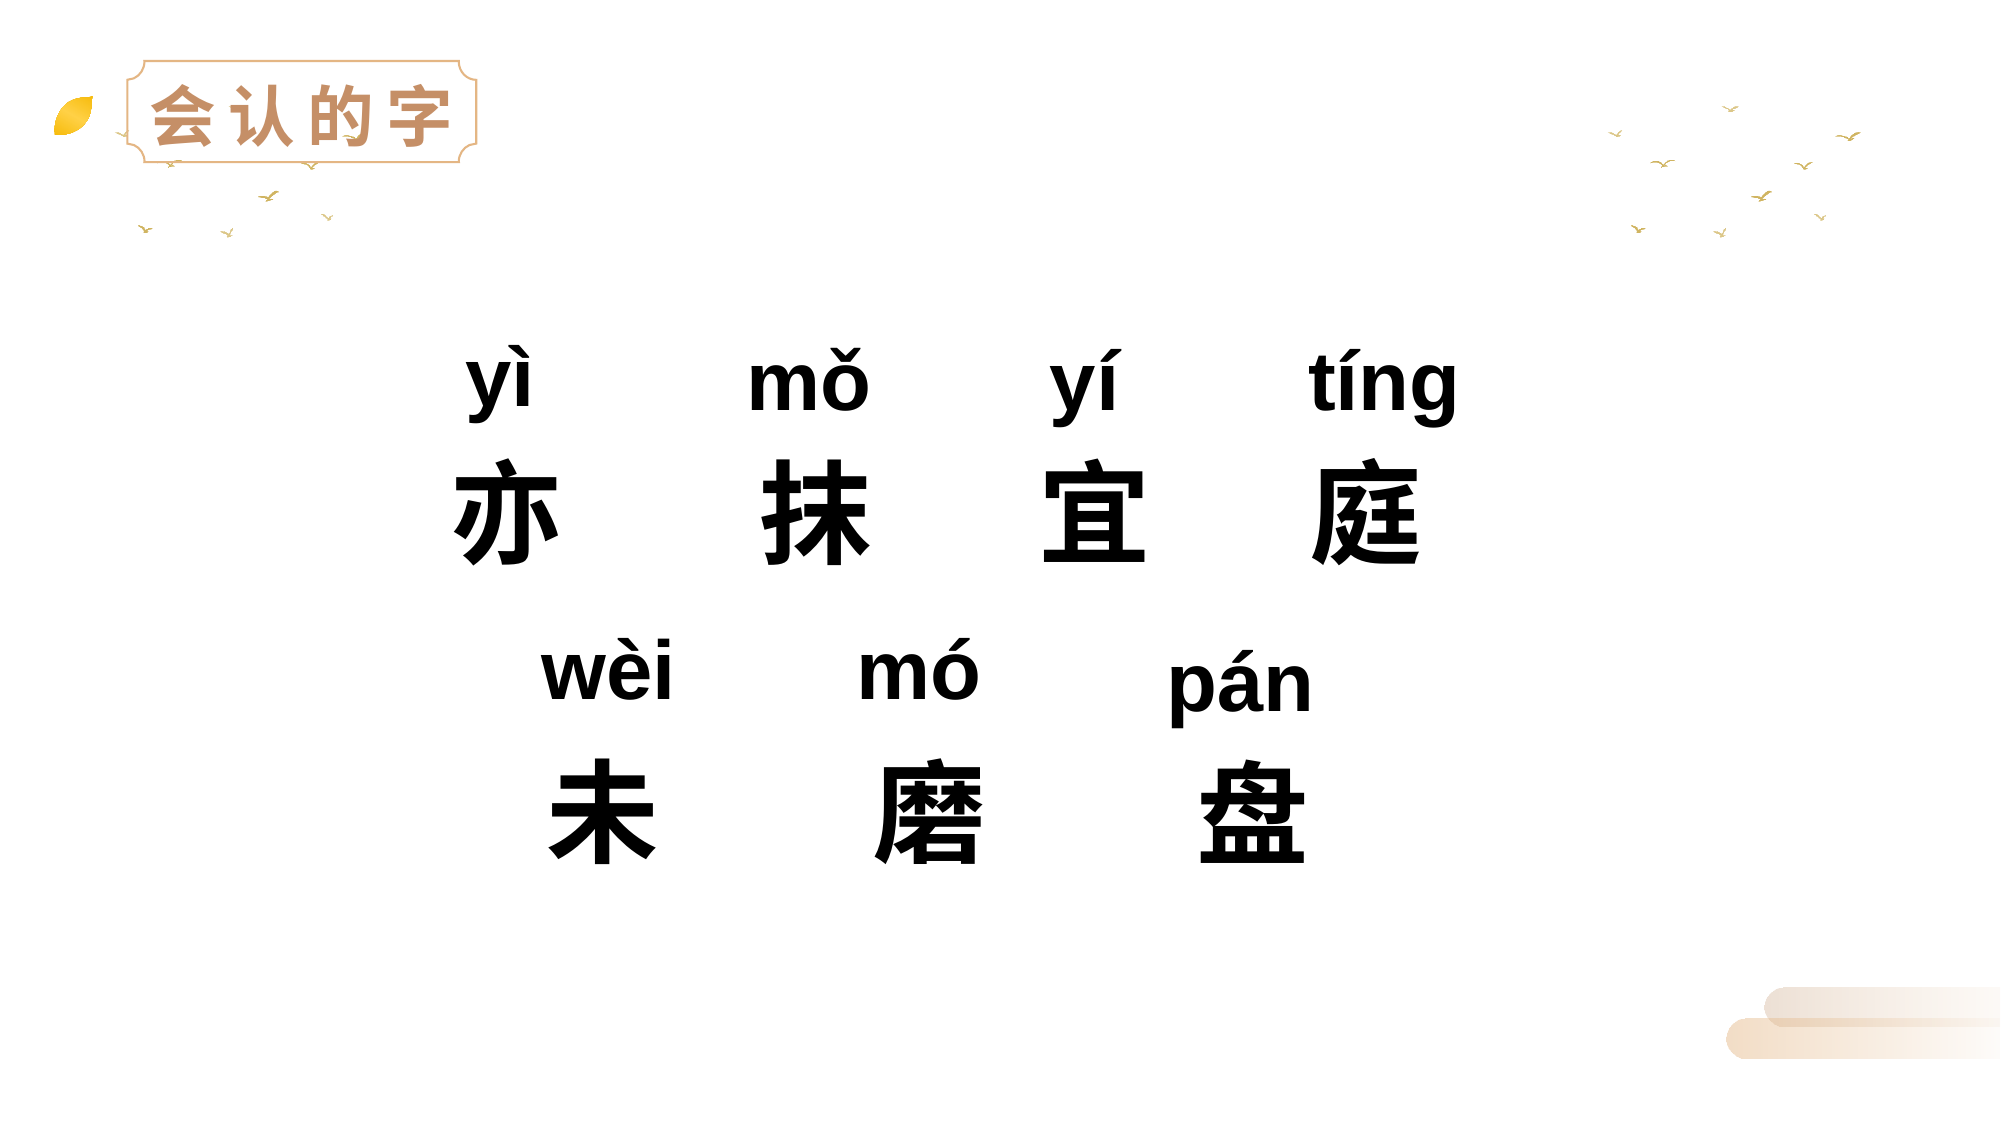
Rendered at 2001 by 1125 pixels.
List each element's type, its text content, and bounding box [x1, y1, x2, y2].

text_box pán [1151, 620, 1349, 736]
text_box mó [841, 608, 1023, 724]
text_box 未 [531, 734, 674, 885]
text_box 抹 [744, 435, 888, 586]
text_box 庭 [1294, 435, 1460, 586]
text_box 磨 [858, 734, 1023, 885]
text_box 会认的字 [149, 74, 455, 155]
text_box tíng [1293, 319, 1476, 435]
text_box mǒ [732, 319, 929, 435]
text_box 盘 [1181, 736, 1324, 886]
text_box yì [423, 299, 590, 435]
text_box 宜 [1024, 435, 1189, 586]
text_box yí [1035, 319, 1178, 435]
text_box wèi [527, 608, 729, 724]
text_box 亦 [435, 435, 600, 586]
